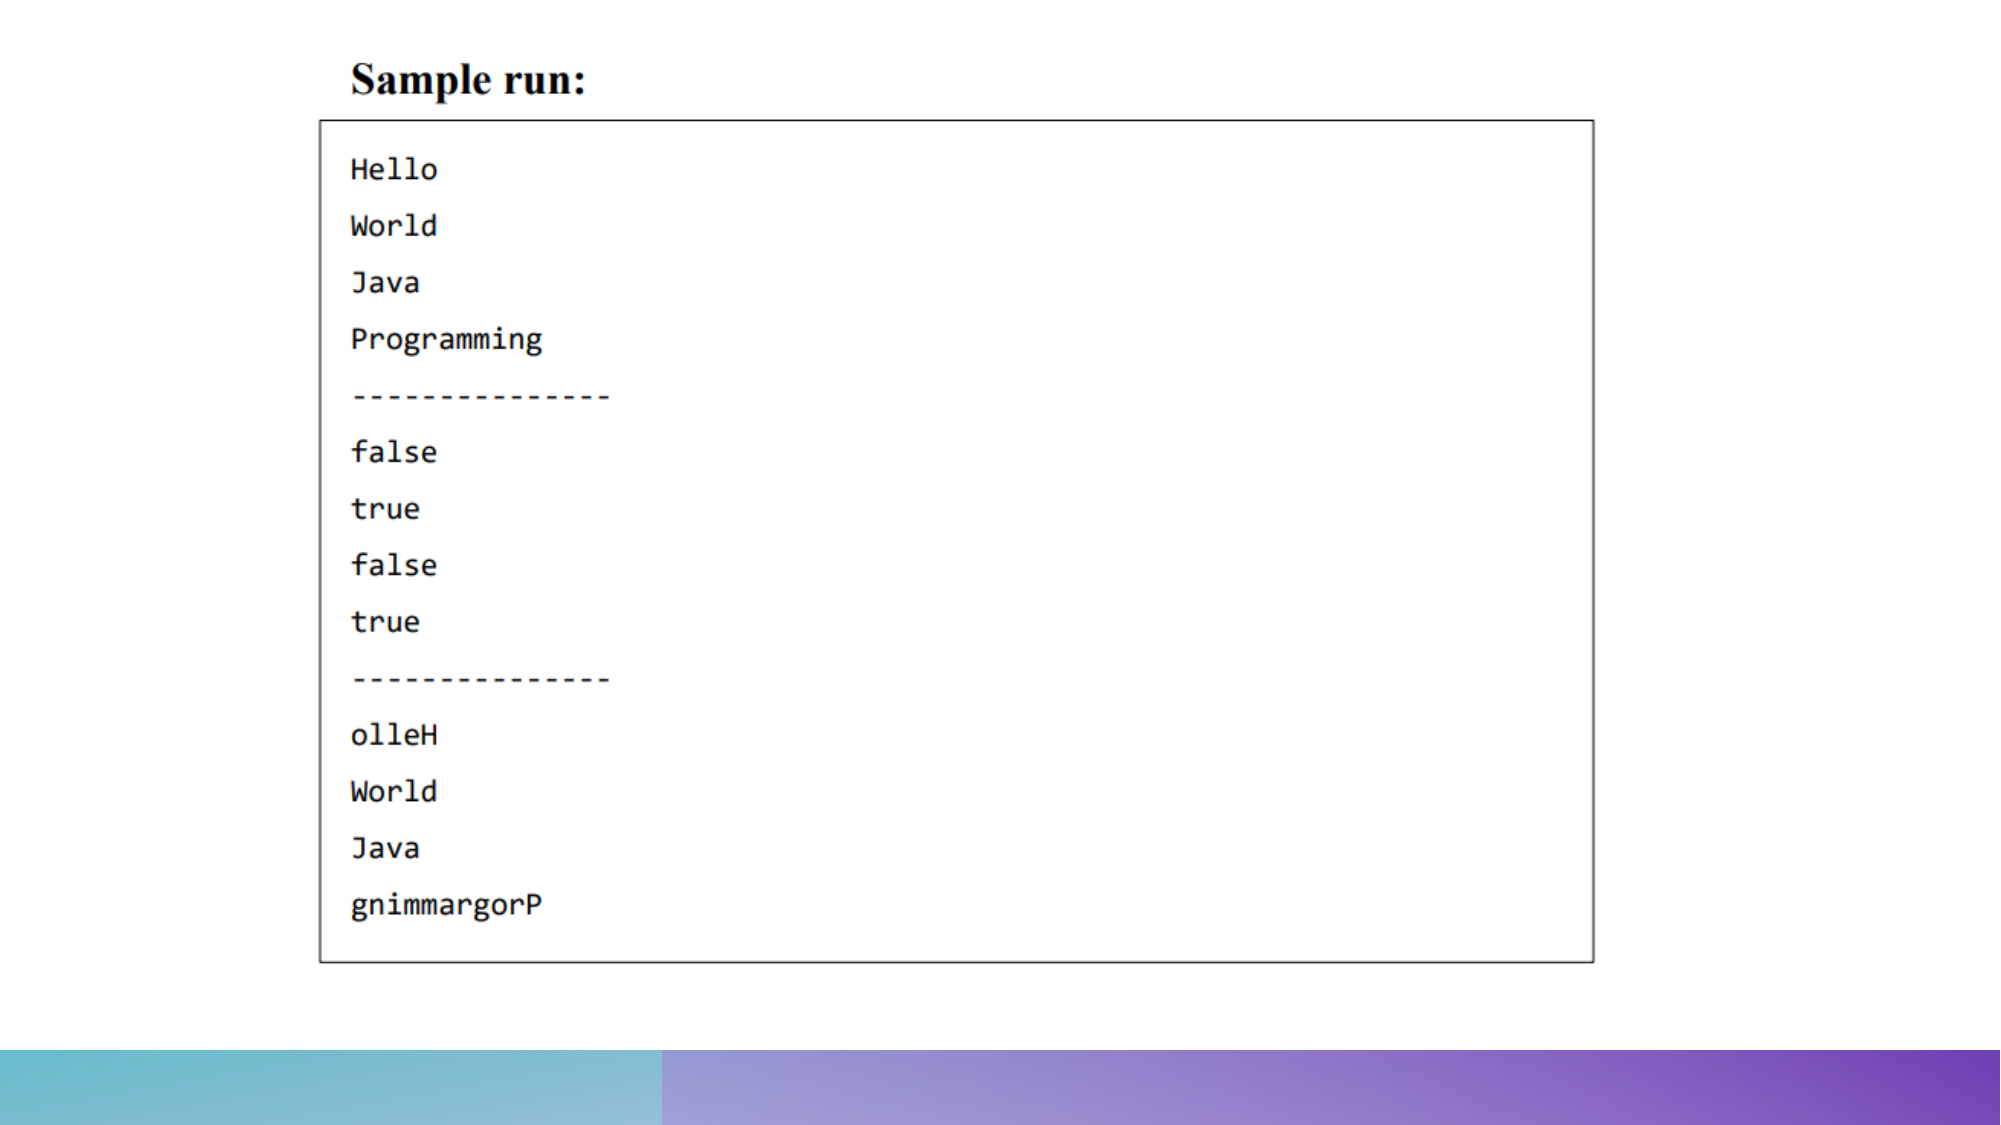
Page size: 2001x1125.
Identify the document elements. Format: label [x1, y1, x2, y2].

picture [270, 45, 1699, 1037]
